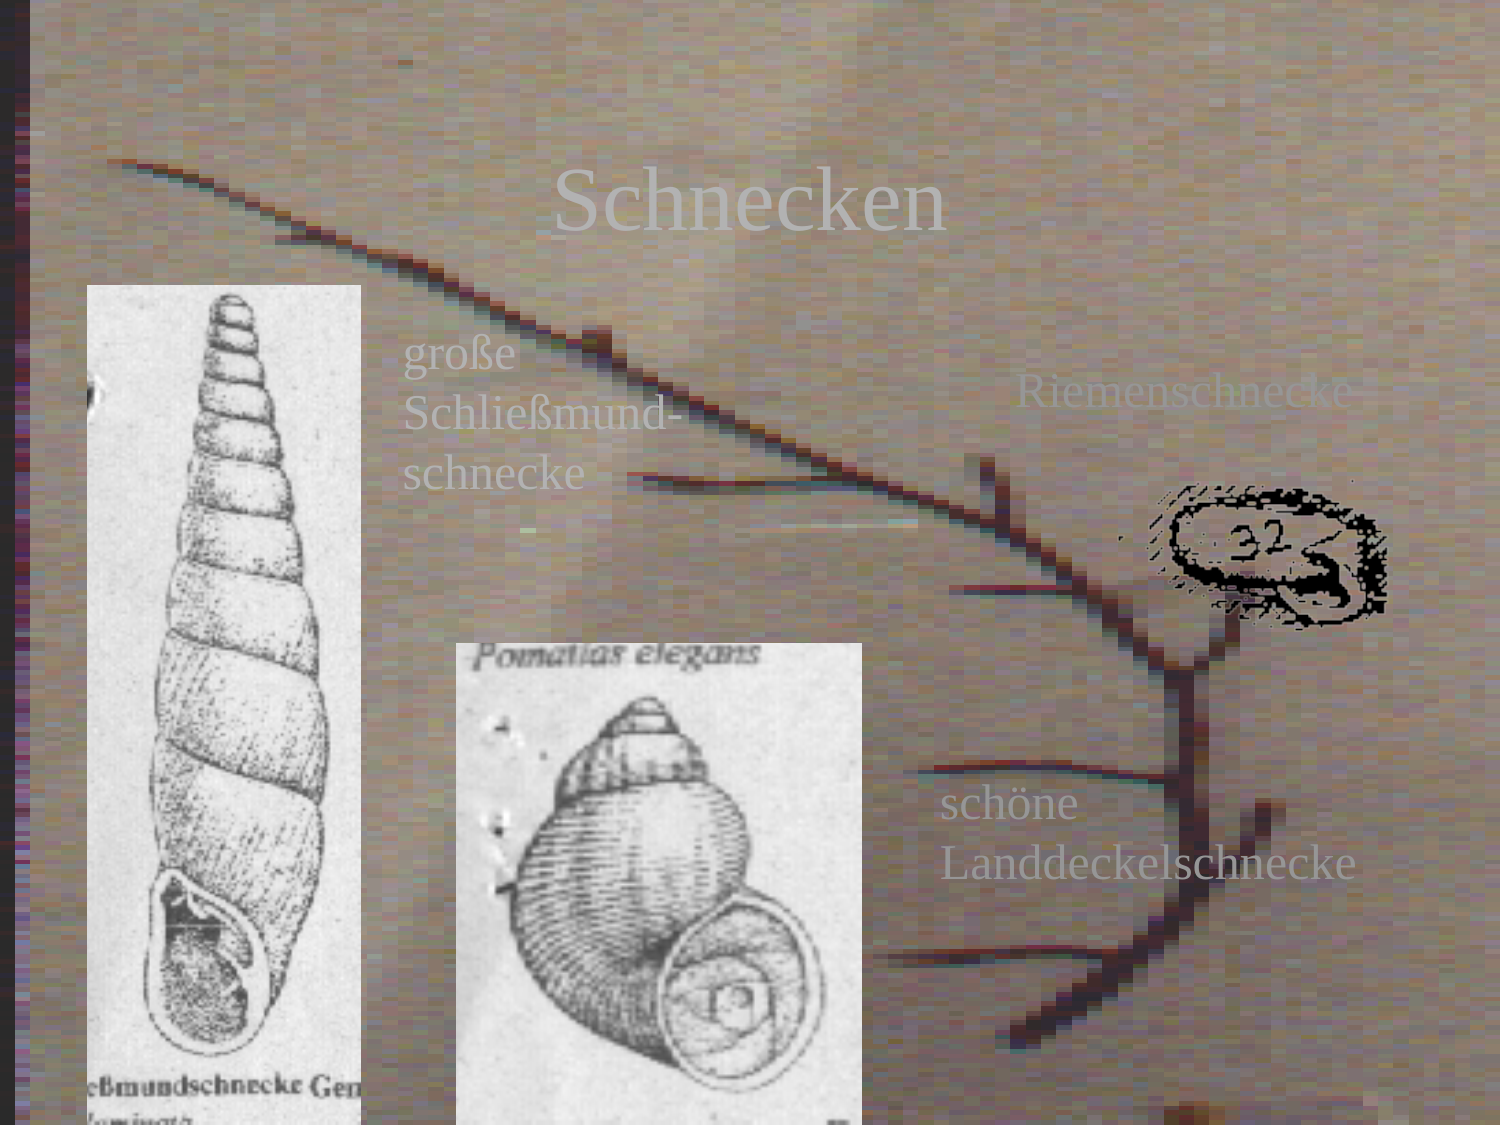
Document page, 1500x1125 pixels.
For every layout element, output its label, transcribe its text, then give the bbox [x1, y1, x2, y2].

text_box schöne Landdeckelschnecke [924, 762, 1500, 898]
title Schnecken [112, 99, 1388, 288]
text_box große Schließmund- schnecke [387, 312, 750, 508]
picture [0, 0, 1500, 1125]
